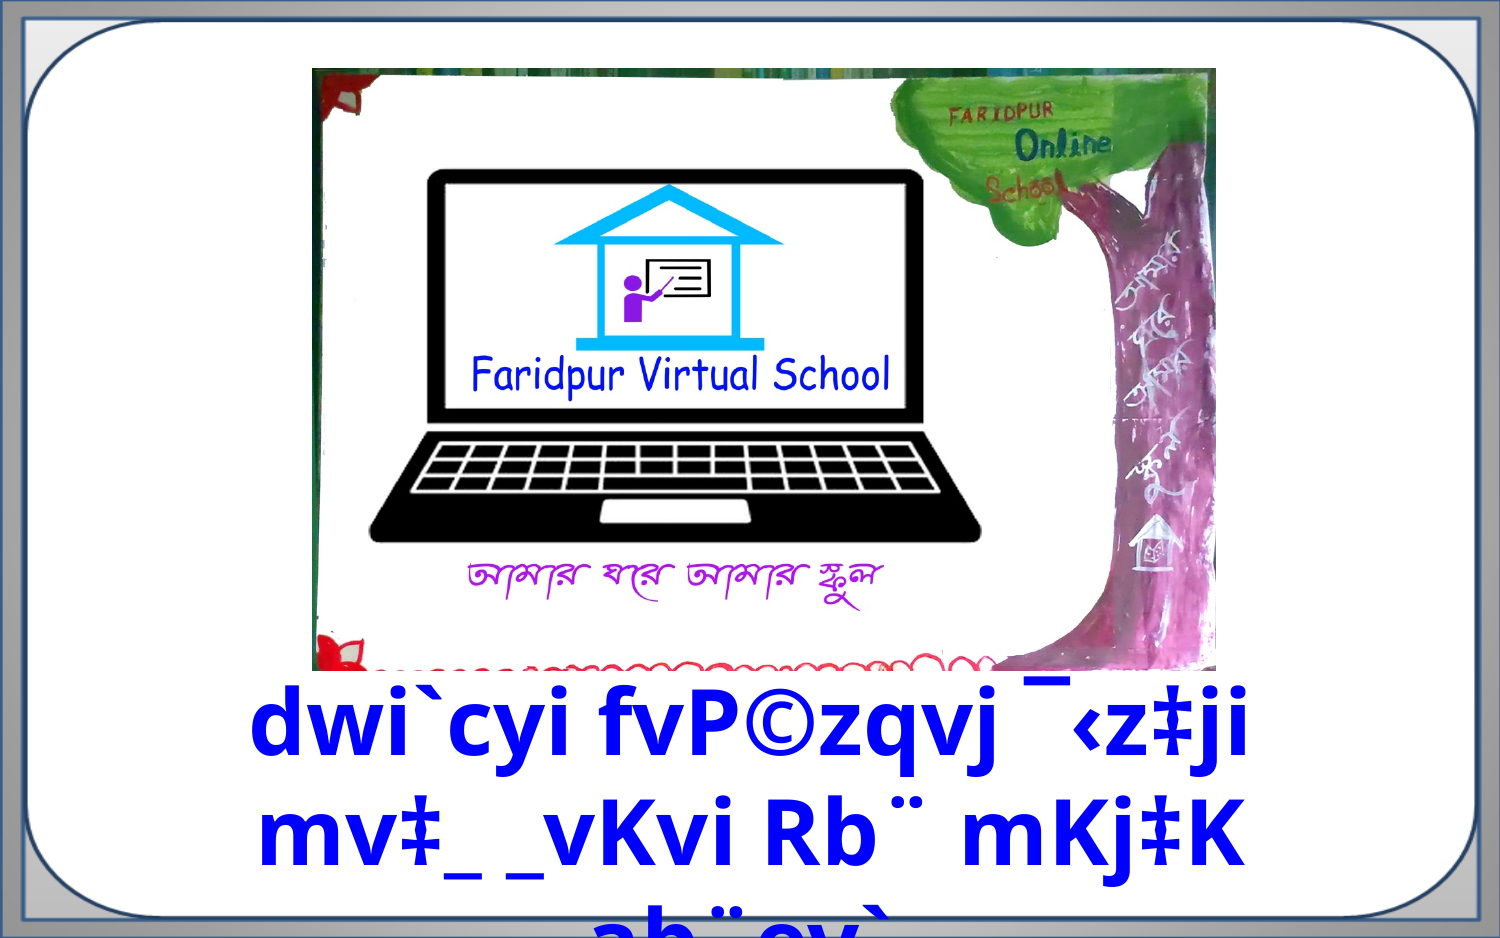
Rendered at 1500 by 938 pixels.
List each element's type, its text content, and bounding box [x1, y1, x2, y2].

text_box dwi`cyi fvP©zqvj ¯‹z‡ji mv‡_ _vKvi Rb¨ mKj‡K ab¨ev` [174, 656, 1328, 938]
picture [0, 0, 1500, 938]
